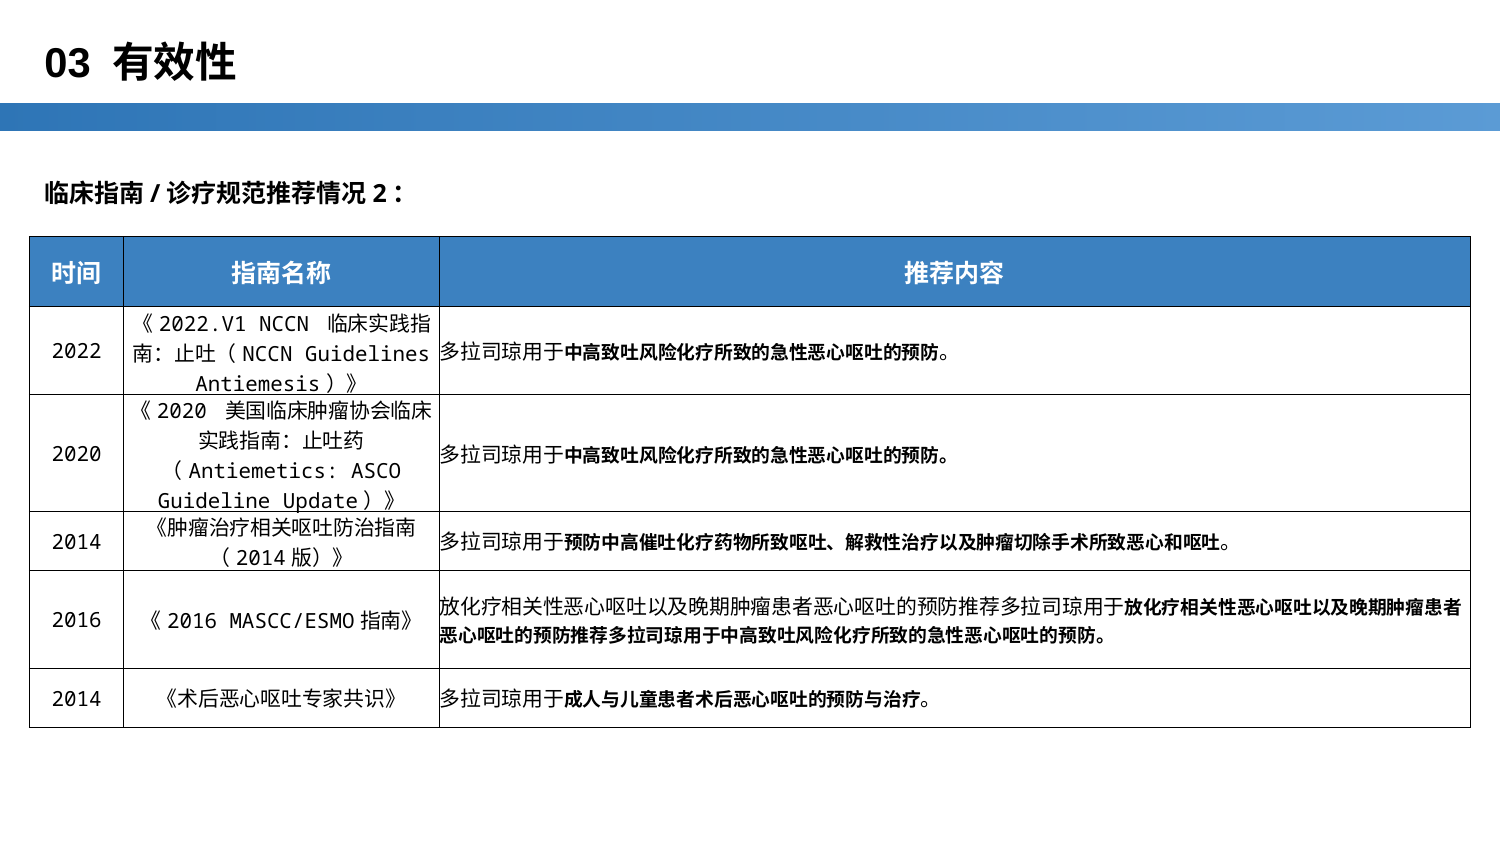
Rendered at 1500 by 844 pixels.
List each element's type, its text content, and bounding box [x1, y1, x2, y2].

table_cell 2022 [30, 307, 123, 394]
table_header 时间 [30, 237, 123, 306]
table_cell 多拉司琼用于中高致吐风险化疗所致的急性恶心呕吐的预防。 [440, 395, 1470, 511]
table_cell 多拉司琼用于预防中高催吐化疗药物所致呕吐、解救性治疗以及肿瘤切除手术所致恶心和呕吐。 [440, 512, 1470, 570]
table_cell 2014 [30, 512, 123, 570]
table_cell 《肿瘤治疗相关呕吐防治指南（2014版）》 [124, 512, 439, 570]
table_cell 2020 [30, 395, 123, 511]
table_cell 《术后恶心呕吐专家共识》 [124, 669, 439, 727]
table_cell 《2020 美国临床肿瘤协会临床实践指南：止吐药（Antiemetics: ASCO Guideline Update）》 [124, 395, 439, 511]
table_cell 《2016 MASCC/ESMO指南》 [124, 571, 439, 668]
table_cell 放化疗相关性恶心呕吐以及晚期肿瘤患者恶心呕吐的预防推荐多拉司琼用于放化疗相关性恶心呕吐以及晚期肿瘤患者恶心呕吐的预防推荐多拉司琼用于中高致吐风险化疗所致的急性恶心呕吐的预防。 [440, 571, 1470, 668]
table_cell 多拉司琼用于中高致吐风险化疗所致的急性恶心呕吐的预防。 [440, 307, 1470, 394]
title 03 有效性 [29, 22, 1486, 100]
text_box 临床指南/诊疗规范推荐情况2： [29, 155, 1430, 216]
table_cell 《2022.V1 NCCN 临床实践指南：止吐（NCCN Guidelines Antiemesis）》 [124, 307, 439, 394]
table_cell 2014 [30, 669, 123, 727]
table_header 指南名称 [124, 237, 439, 306]
table_header 推荐内容 [440, 237, 1470, 306]
table_cell 2016 [30, 571, 123, 668]
table_cell 多拉司琼用于成人与儿童患者术后恶心呕吐的预防与治疗。 [440, 669, 1470, 727]
